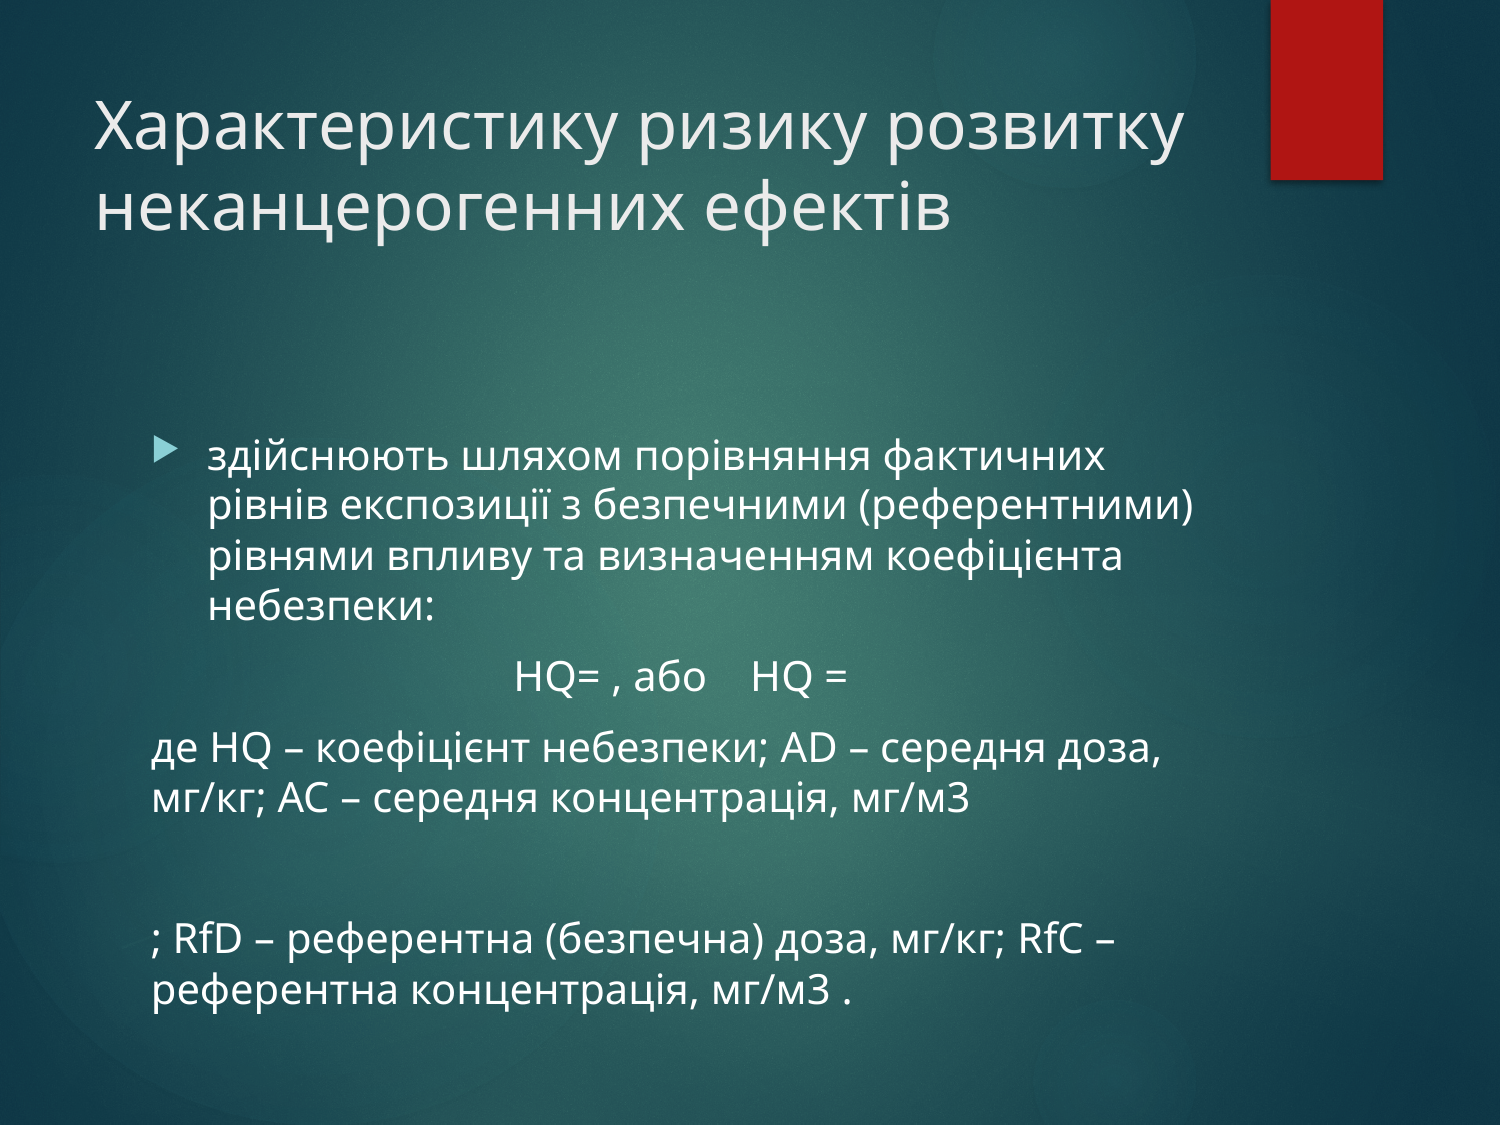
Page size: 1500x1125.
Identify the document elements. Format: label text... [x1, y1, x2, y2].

title Характеристику ризику розвитку неканцерогенних ефектів [79, 74, 1237, 304]
